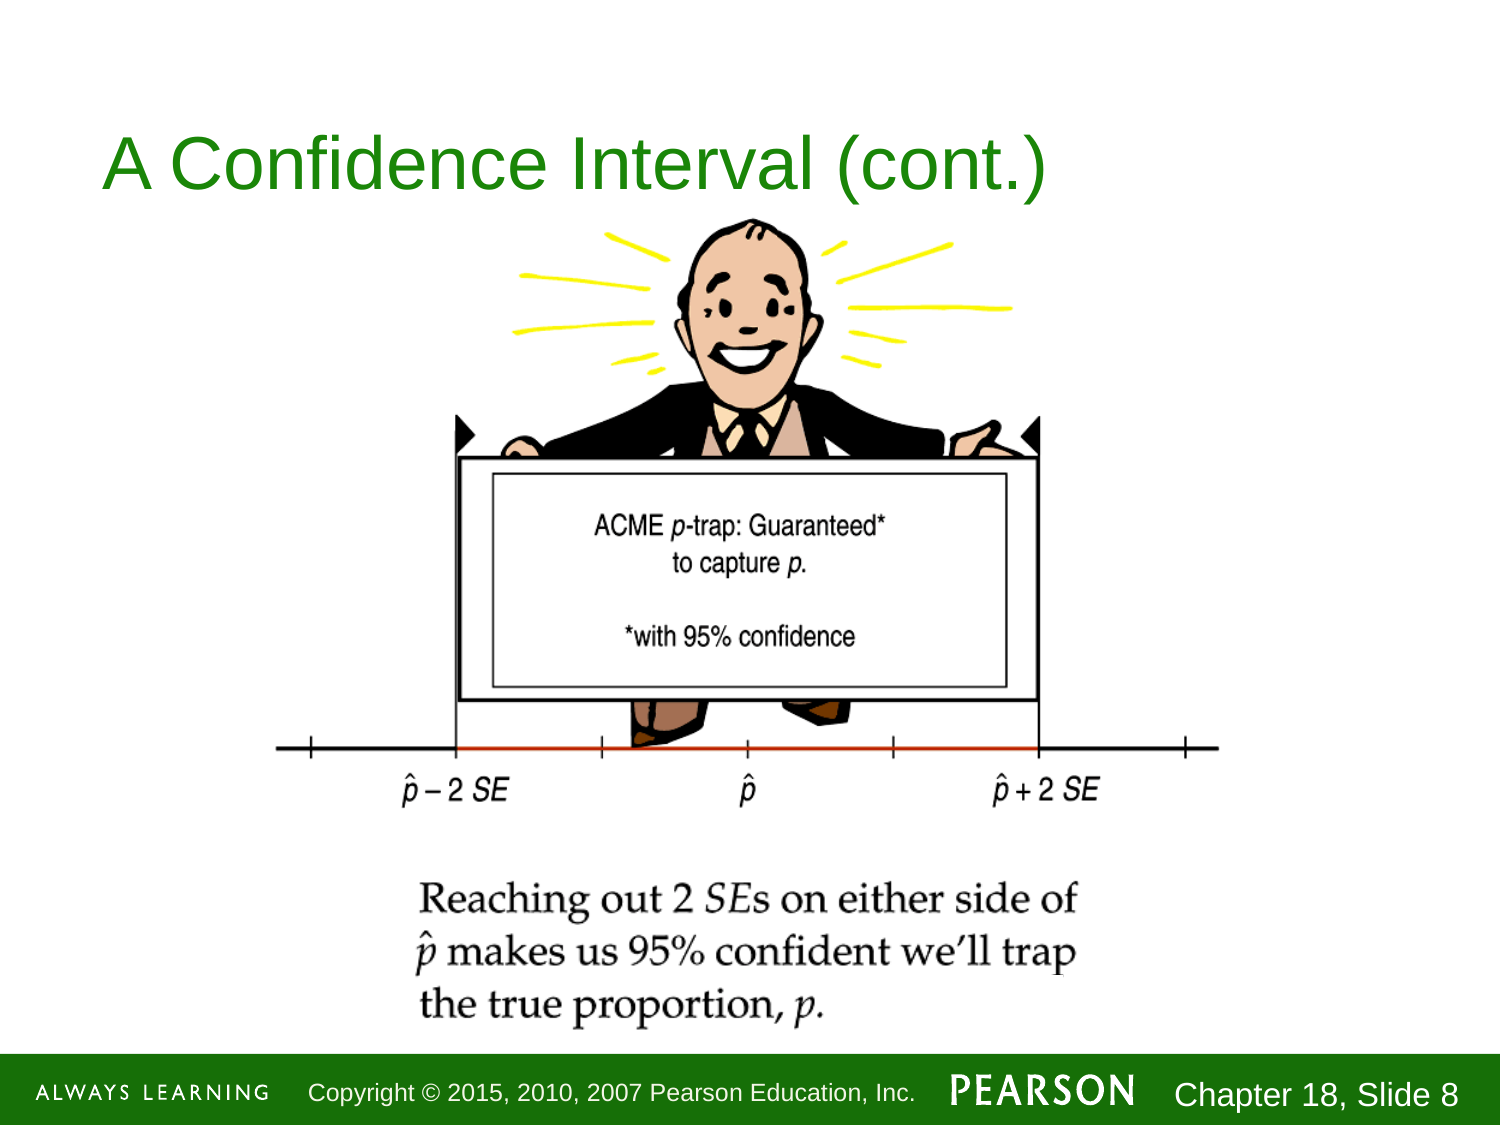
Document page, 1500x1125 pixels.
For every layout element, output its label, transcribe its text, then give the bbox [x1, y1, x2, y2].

picture [262, 212, 1230, 815]
title A Confidence Interval (cont.) [87, 49, 1451, 213]
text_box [406, 874, 1088, 1037]
